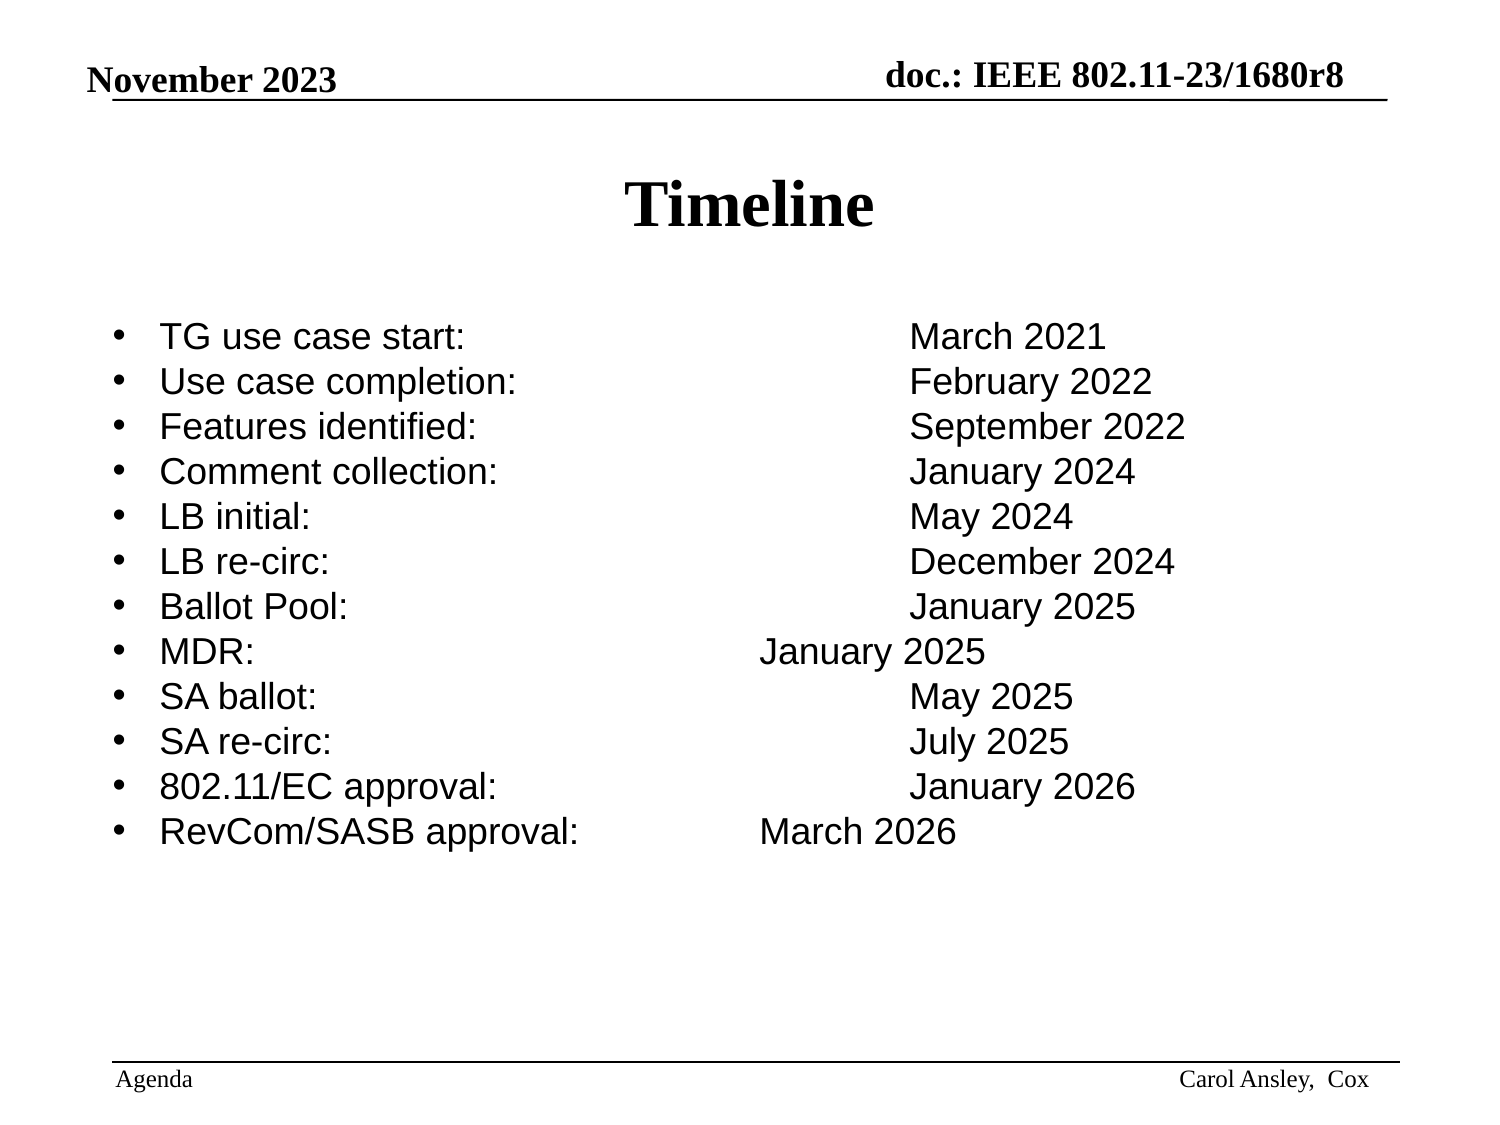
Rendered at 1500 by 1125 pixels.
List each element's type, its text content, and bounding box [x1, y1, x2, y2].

list TG use case start: March 2021 Use case completion: February 2022 Features identified: September 2022 Comment collection: January 2024 LB initial: May 2024 LB re-circ: December 2024 Ballot Pool: January 2025 MDR: January 2025 SA ballot: May 2025 SA re-circ: July 2025 802.11/EC approval: January 2026 RevCom/SASB approval: March 2026 [111, 286, 1388, 923]
title Timeline [111, 111, 1388, 286]
